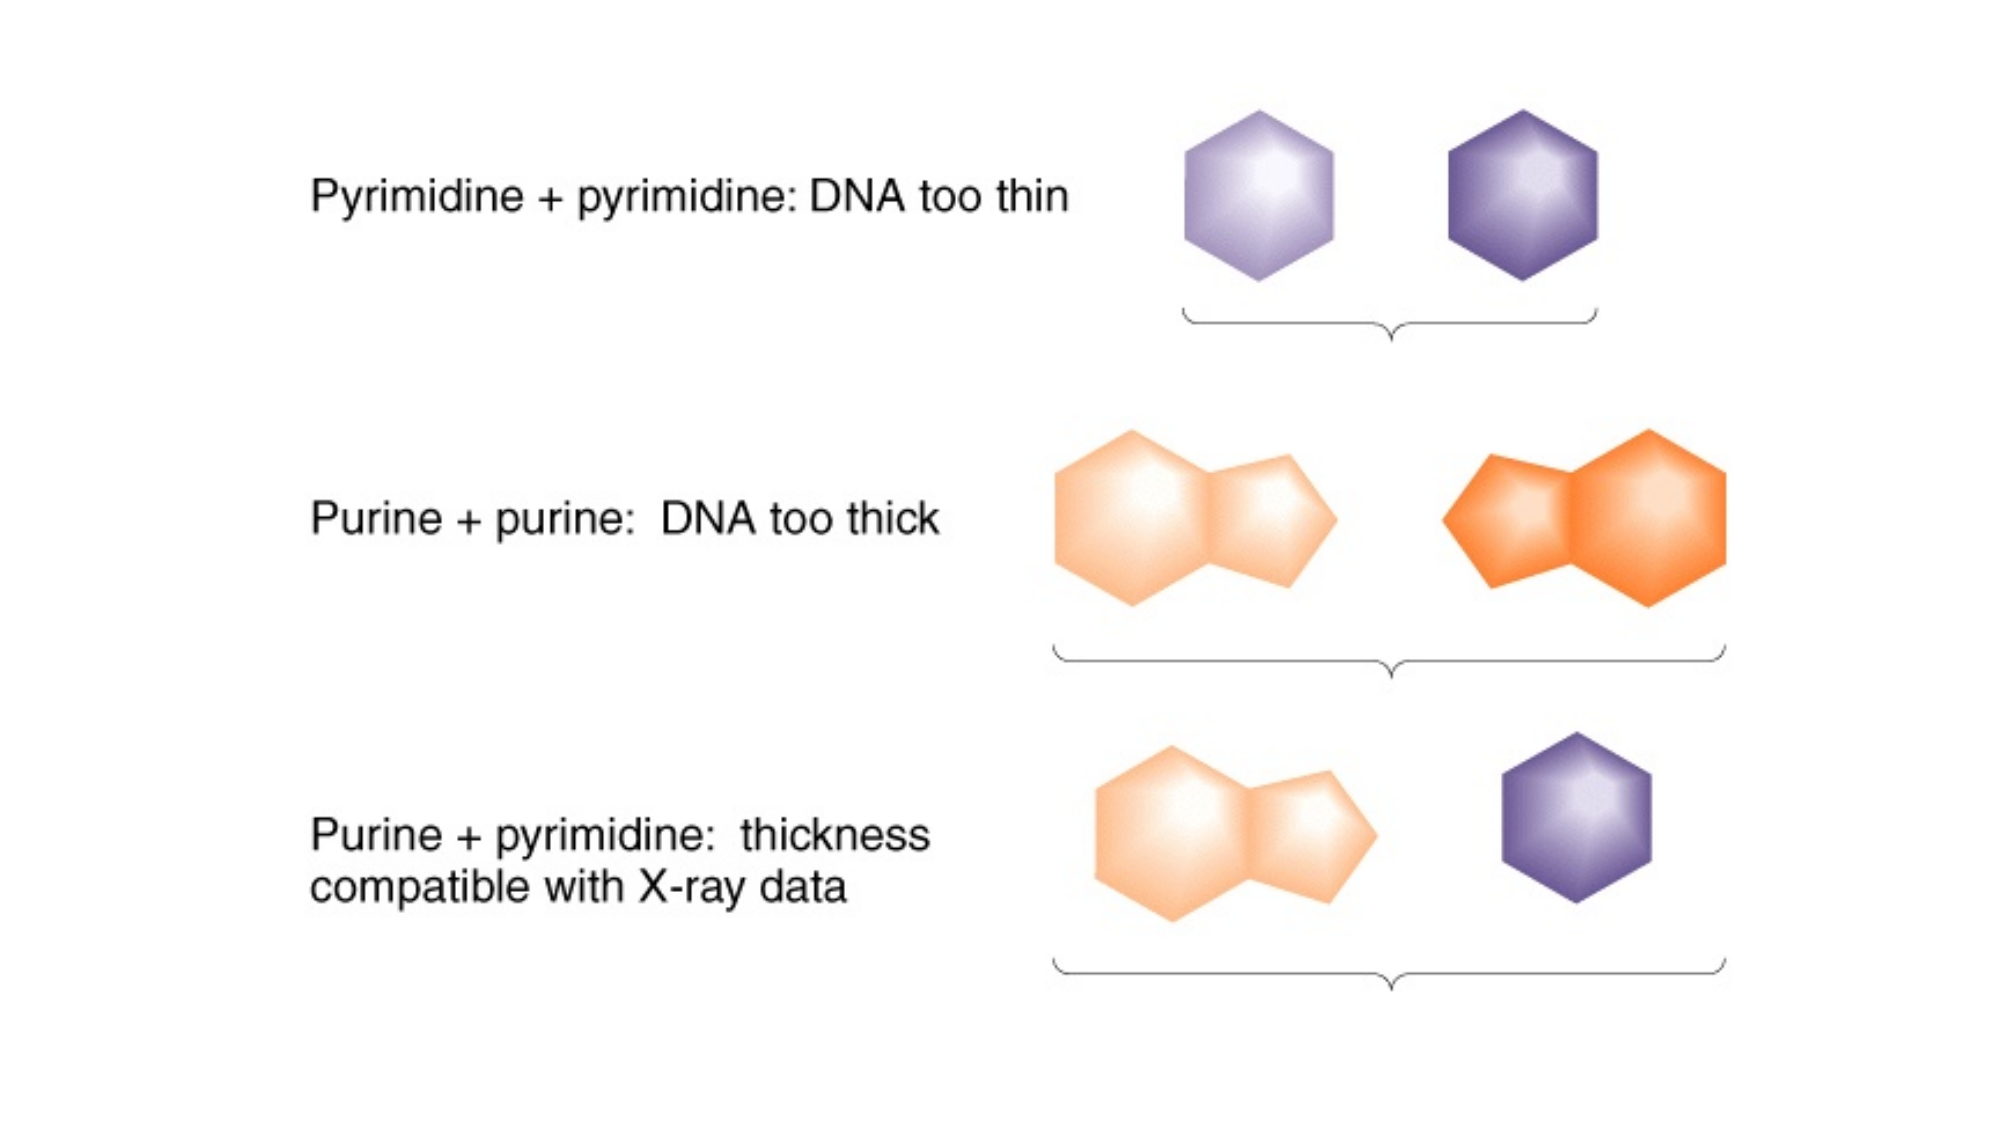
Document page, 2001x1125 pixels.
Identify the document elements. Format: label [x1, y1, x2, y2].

picture [287, 84, 1750, 1017]
